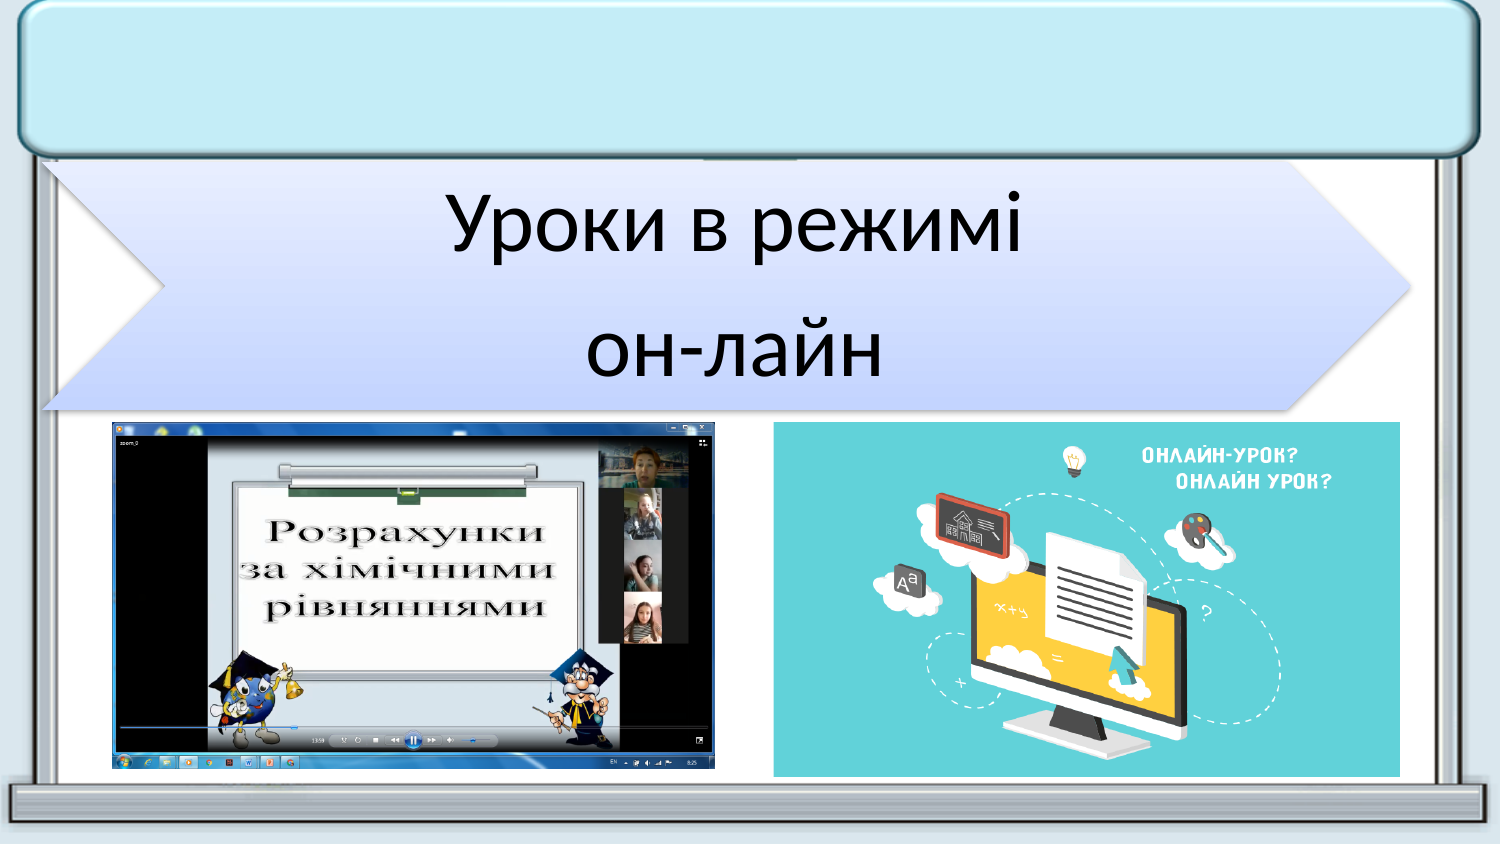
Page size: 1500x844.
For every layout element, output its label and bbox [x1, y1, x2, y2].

picture [0, 0, 1500, 844]
list [41, 161, 1412, 411]
